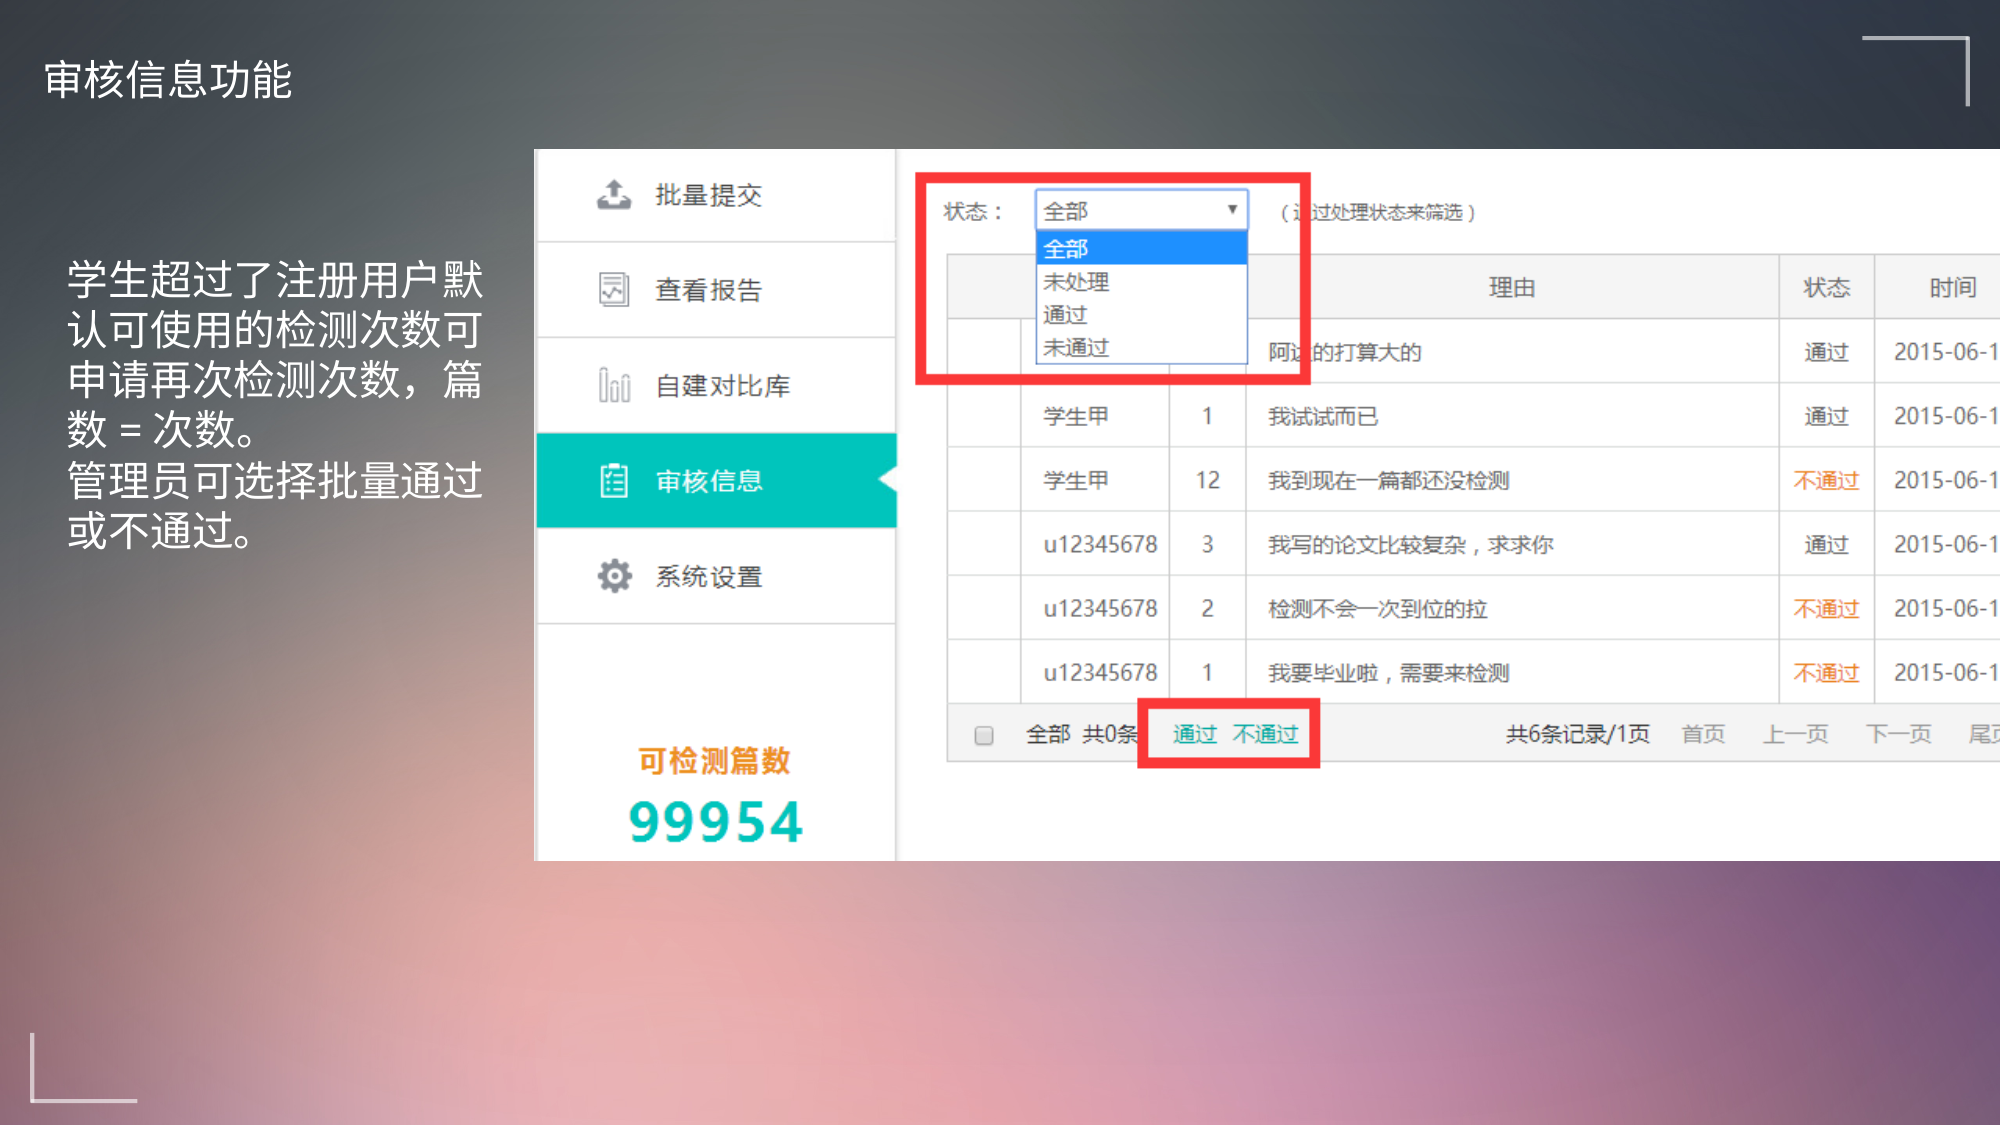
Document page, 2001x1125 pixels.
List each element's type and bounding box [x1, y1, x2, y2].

text_box [1862, 36, 1969, 107]
picture [0, 0, 2000, 1125]
text_box [31, 1032, 138, 1103]
